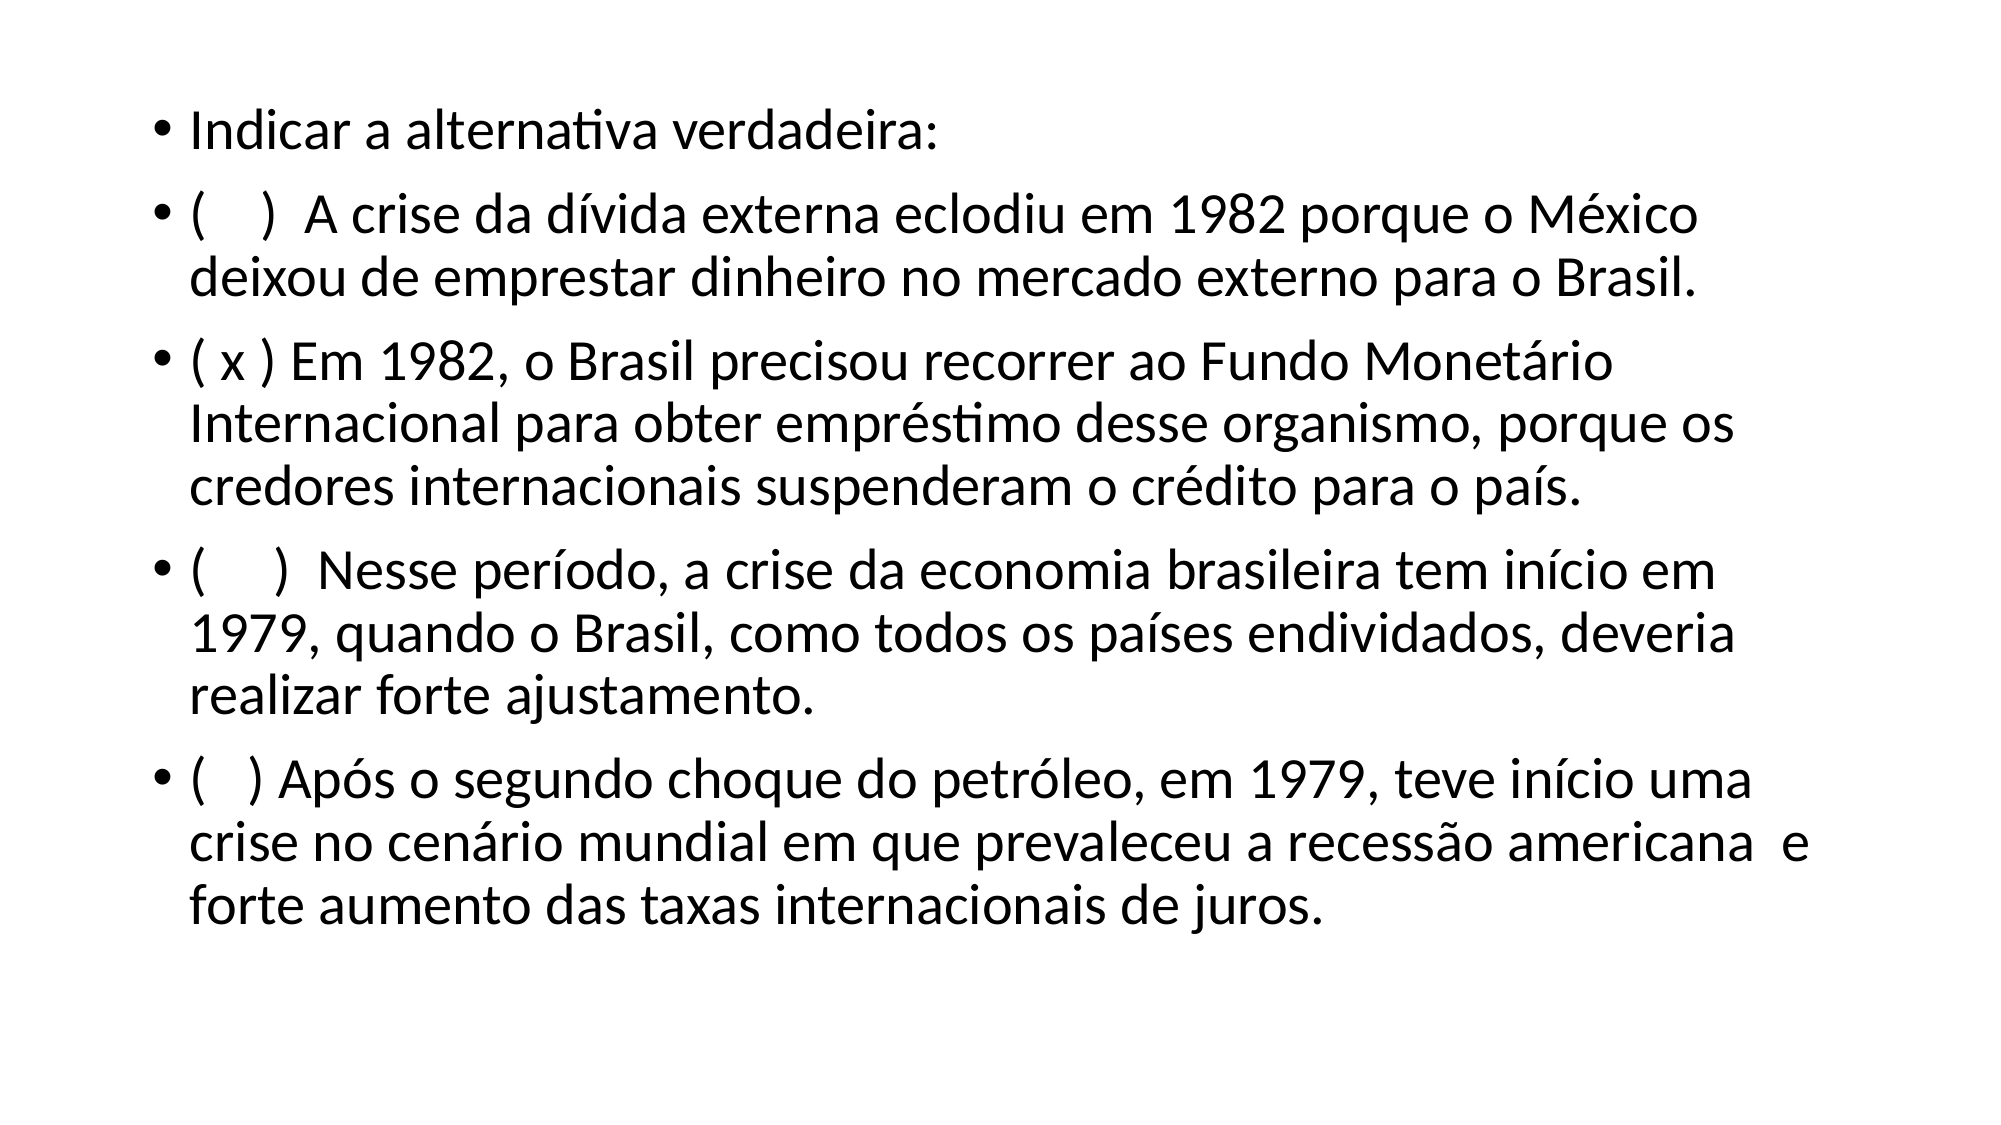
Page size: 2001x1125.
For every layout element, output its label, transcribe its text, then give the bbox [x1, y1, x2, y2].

list Indicar a alternativa verdadeira: ( ) A crise da dívida externa eclodiu em 1982 porque o México deixou de emprestar dinheiro no mercado externo para o Brasil. ( x ) Em 1982, o Brasil precisou recorrer ao Fundo Monetário Internacional para obter empréstimo desse organismo, porque os credores internacionais suspenderam o crédito para o país. ( ) Nesse período, a crise da economia brasileira tem início em 1979, quando o Brasil, como todos os países endividados, deveria realizar forte ajustamento. ( ) Após o segundo choque do petróleo, em 1979, teve início uma crise no cenário mundial em que prevaleceu a recessão americana e forte aumento das taxas internacionais de juros. [137, 92, 1863, 1014]
